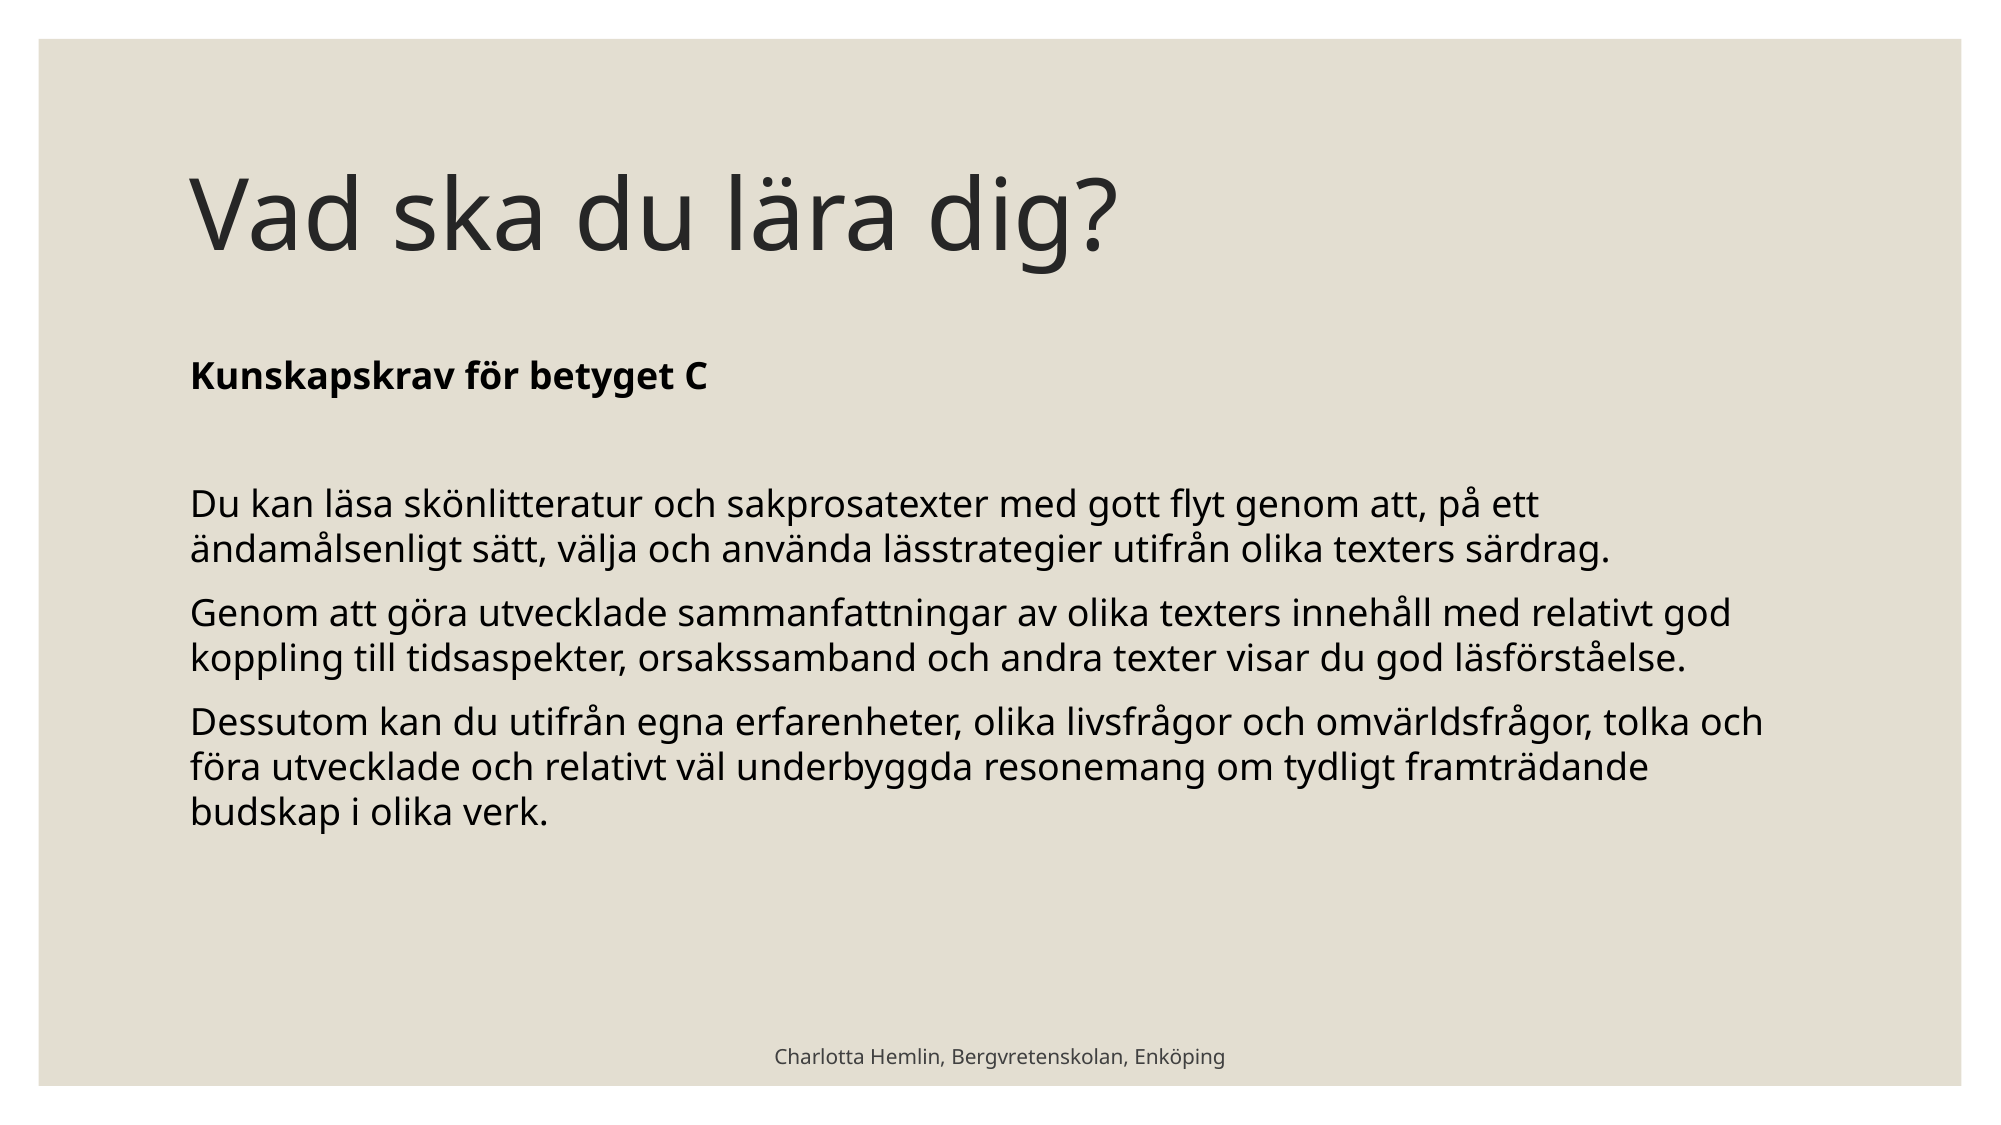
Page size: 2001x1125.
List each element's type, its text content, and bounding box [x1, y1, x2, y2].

title Vad ska du lära dig? [174, 105, 1825, 331]
list Kunskapskrav för betyget C Du kan läsa skönlitteratur och sakprosatexter med gott flyt genom att, på ett ändamålsenligt sätt, välja och använda lässtrategier utifrån olika texters särdrag. Genom att göra utvecklade sammanfattningar av olika texters innehåll med relativt god koppling till tidsaspekter, orsakssamband och andra texter visar du god läsförståelse. Dessutom kan du utifrån egna erfarenheter, olika livsfrågor och omvärldsfrågor, tolka och föra utvecklade och relativt väl underbyggda resonemang om tydligt framträdande budskap i olika verk. [174, 345, 1825, 990]
footer Charlotta Hemlin, Bergvretenskolan, Enköping [572, 1034, 1428, 1080]
